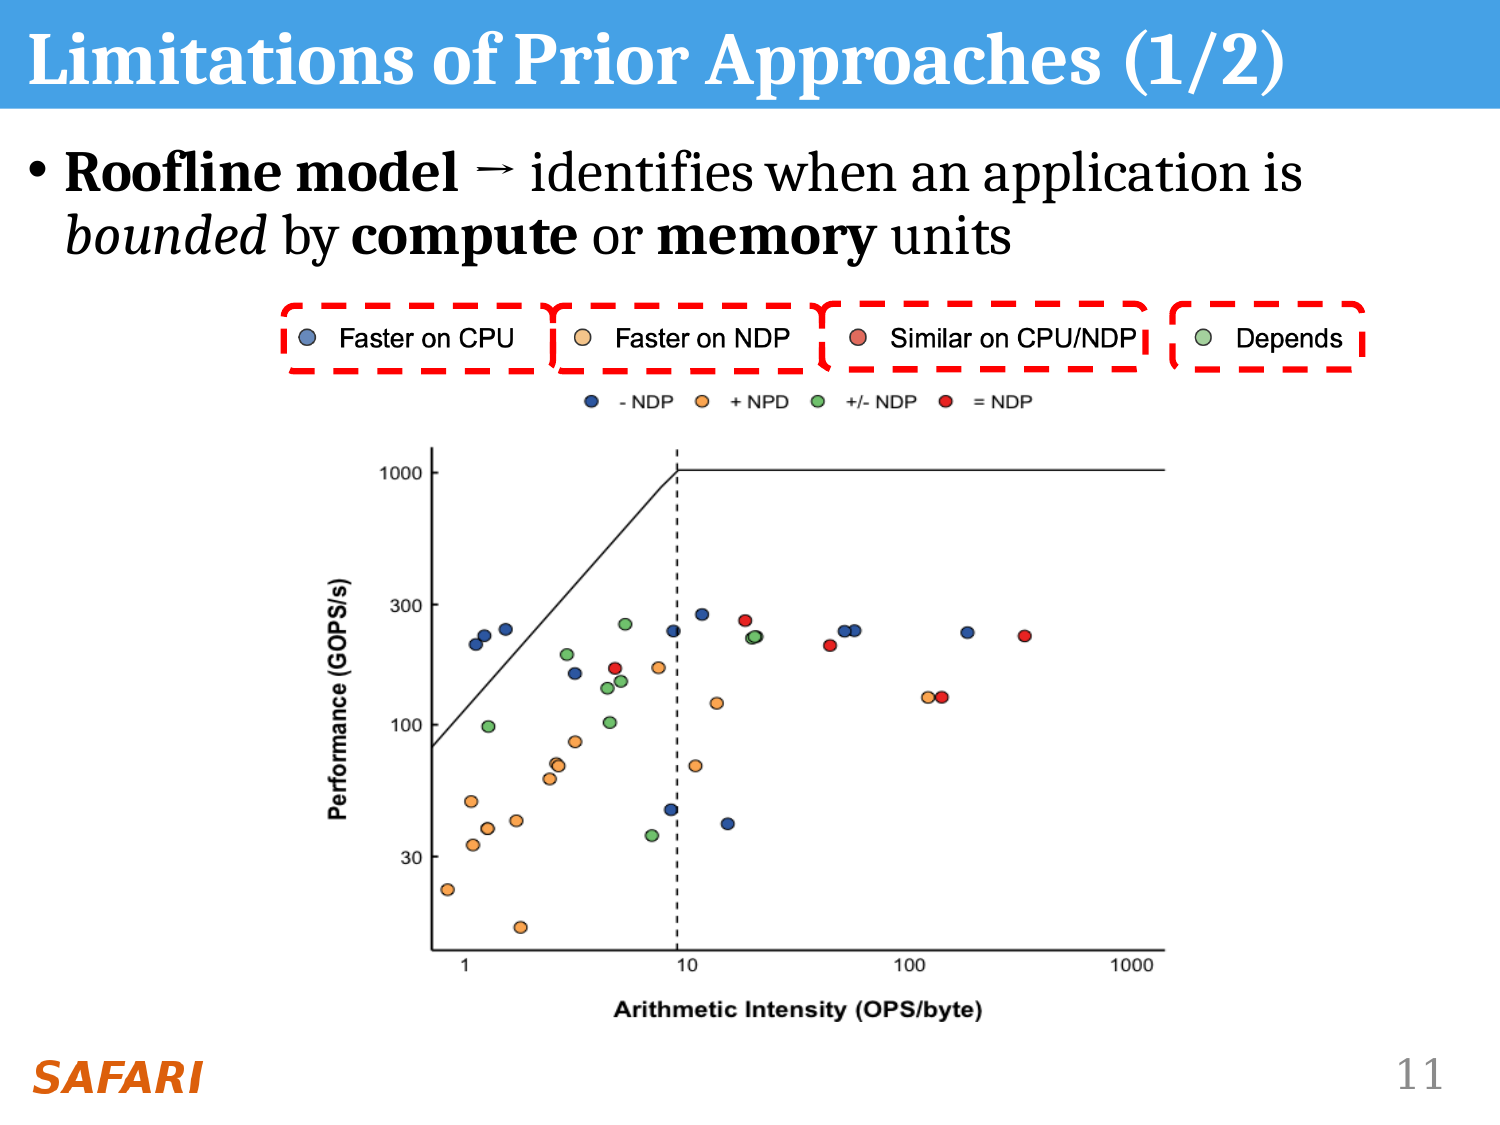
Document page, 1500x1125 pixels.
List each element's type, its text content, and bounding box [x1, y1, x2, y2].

list Roofline model → identifies when an application is bounded by compute or memory units [12, 133, 1487, 1022]
text_box [1174, 302, 1361, 307]
picture [283, 307, 1363, 367]
text_box [1174, 367, 1359, 371]
text_box [284, 367, 326, 373]
picture [31, 1051, 209, 1104]
text_box 11 [1299, 1042, 1463, 1103]
title Limitations of Prior Approaches (1/2) [12, 12, 1487, 133]
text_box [326, 367, 1173, 1022]
